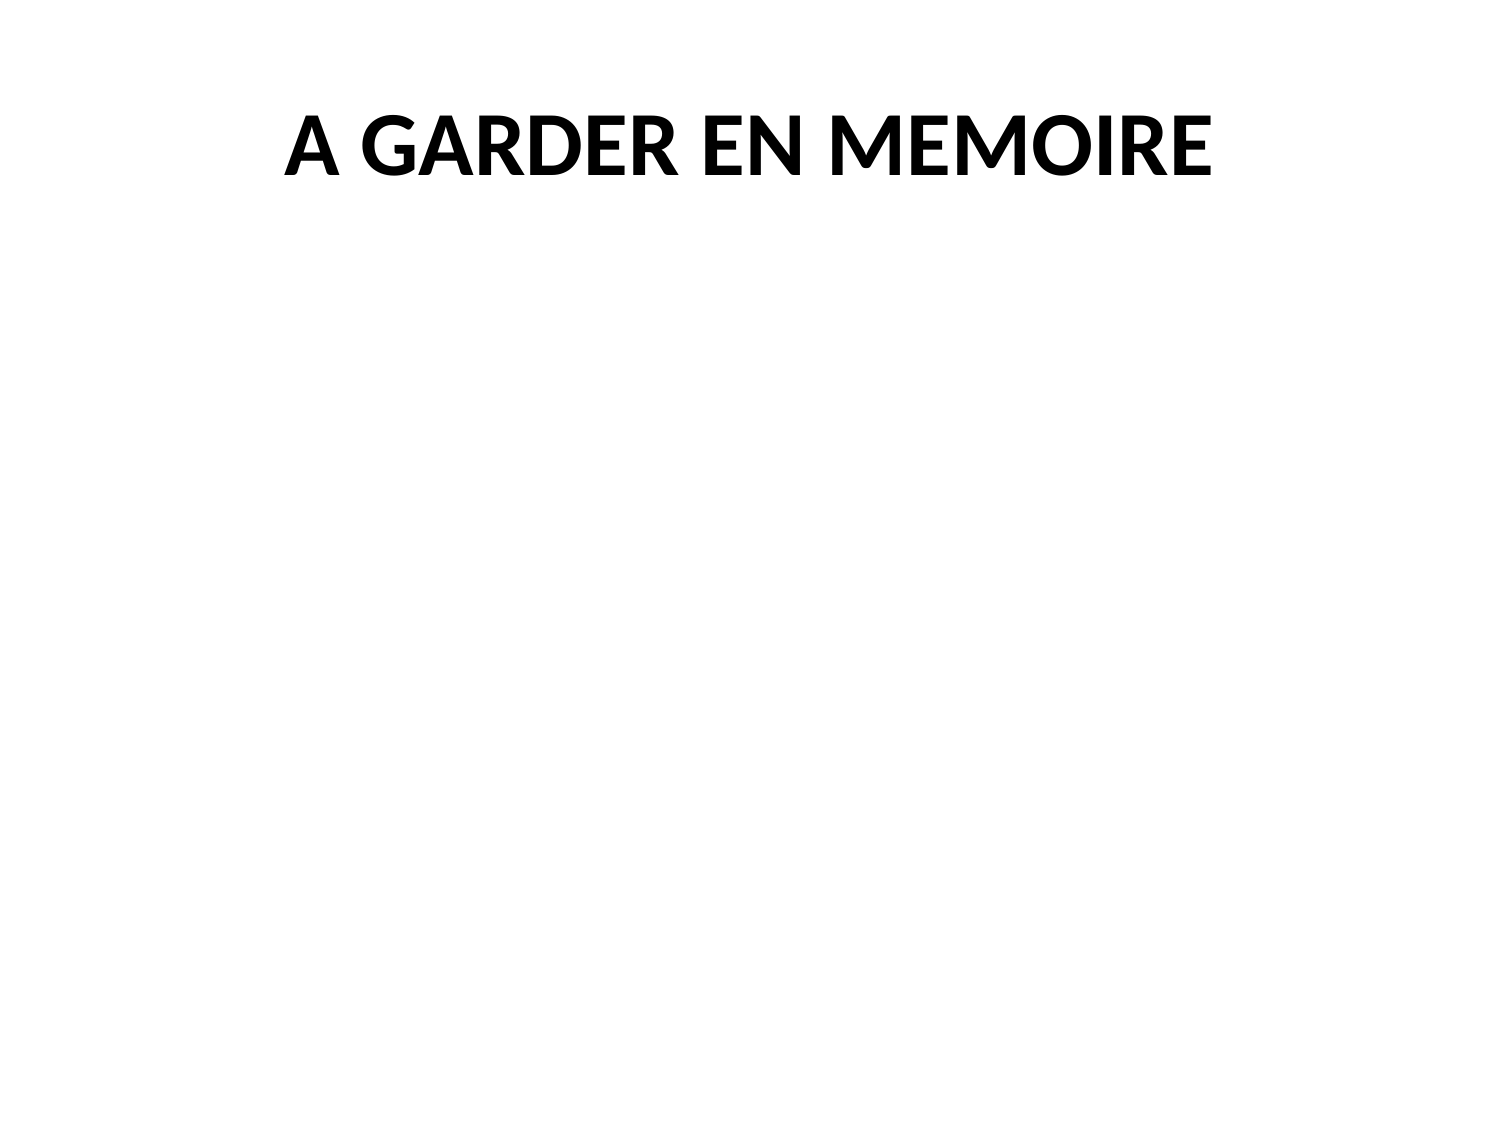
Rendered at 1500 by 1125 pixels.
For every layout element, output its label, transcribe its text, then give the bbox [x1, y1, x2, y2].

title A GARDER EN MEMOIRE [75, 45, 1425, 233]
